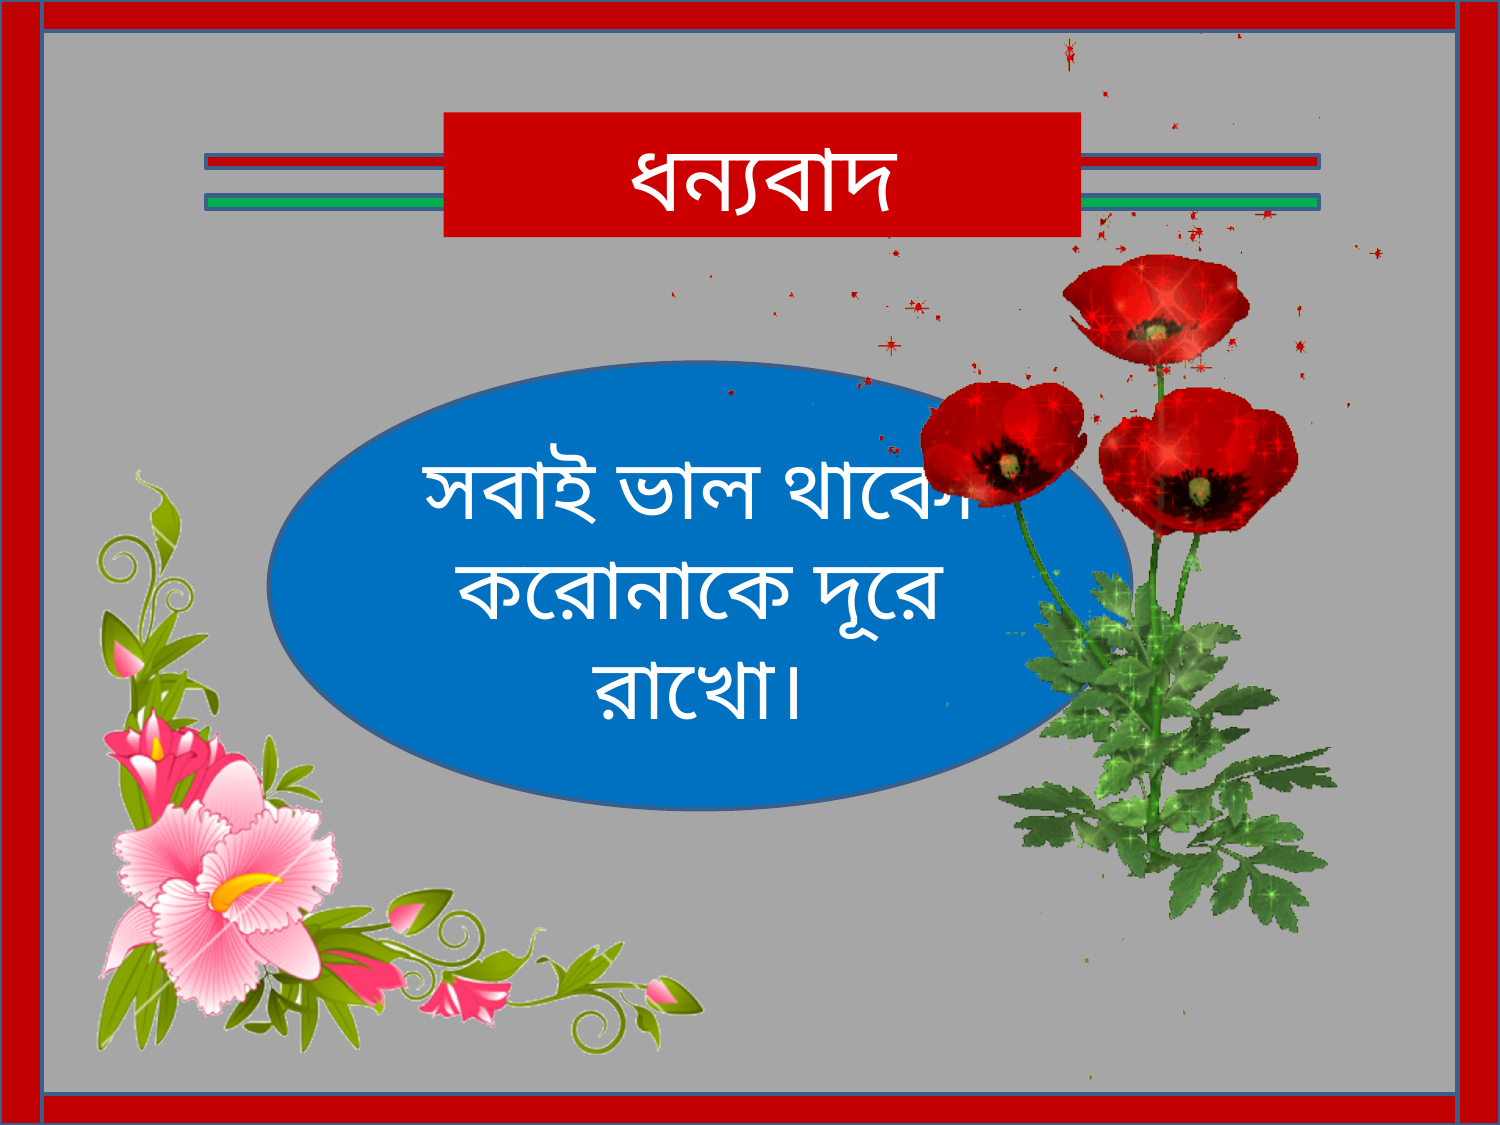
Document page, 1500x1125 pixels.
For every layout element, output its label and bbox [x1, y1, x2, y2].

text_box [0, 0, 1500, 1125]
